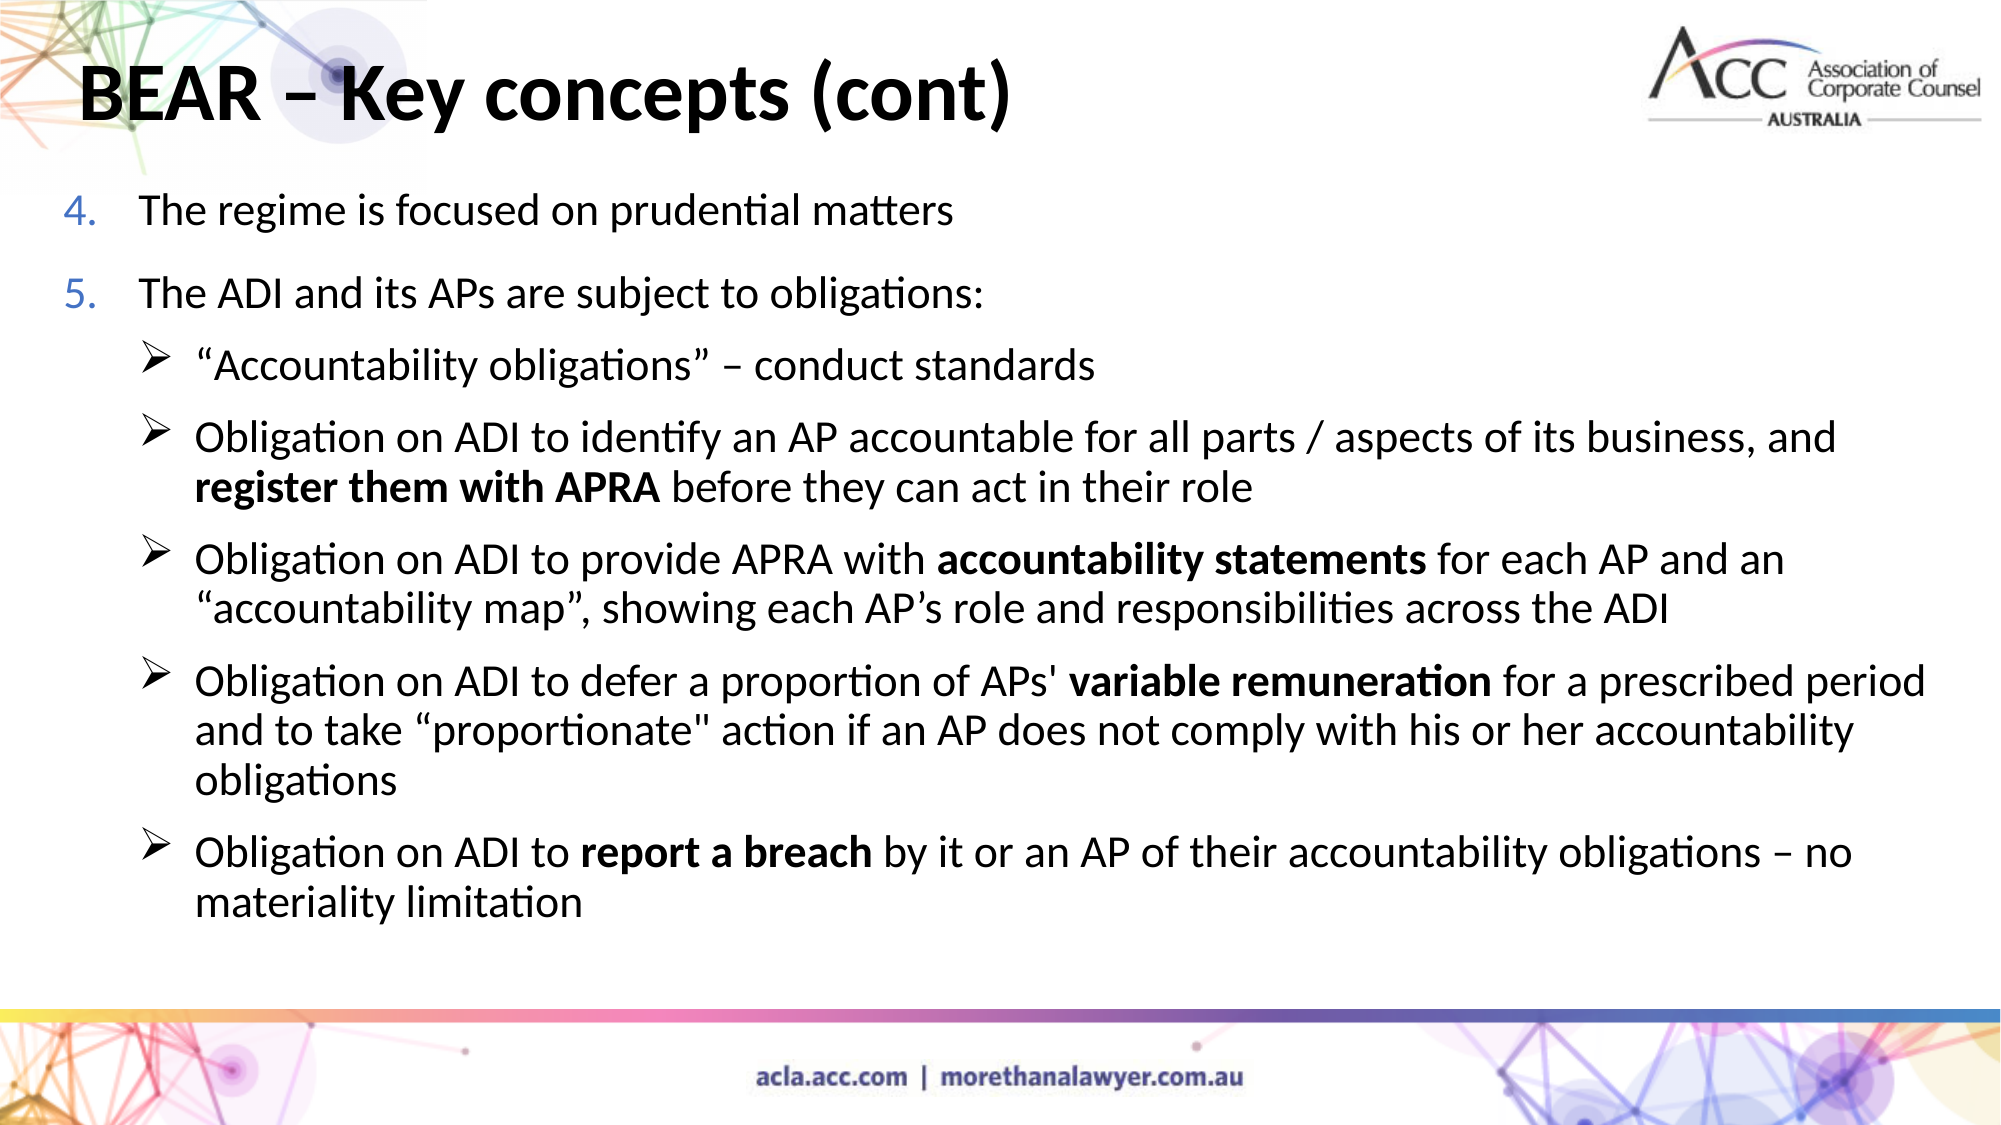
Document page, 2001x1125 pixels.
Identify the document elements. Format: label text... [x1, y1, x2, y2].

list The regime is focused on prudential matters The ADI and its APs are subject to obligations: “Accountability obligations” – conduct standards Obligation on ADI to identify an AP accountable for all parts / aspects of its business, and register them with APRA before they can act in their role Obligation on ADI to provide APRA with accountability statements for each AP and an “accountability map”, showing each AP’s role and responsibilities across the ADI Obligation on ADI to defer a proportion of APs' variable remuneration for a prescribed period and to take “proportionate" action if an AP does not comply with his or her accountability obligations Obligation on ADI to report a breach by it or an AP of their accountability obligations – no materiality limitation [48, 178, 1969, 977]
picture [1, 1, 427, 195]
text_box BEAR – Key concepts (cont) [63, 40, 1430, 157]
picture [0, 1009, 2001, 1125]
picture [1641, 0, 2000, 143]
